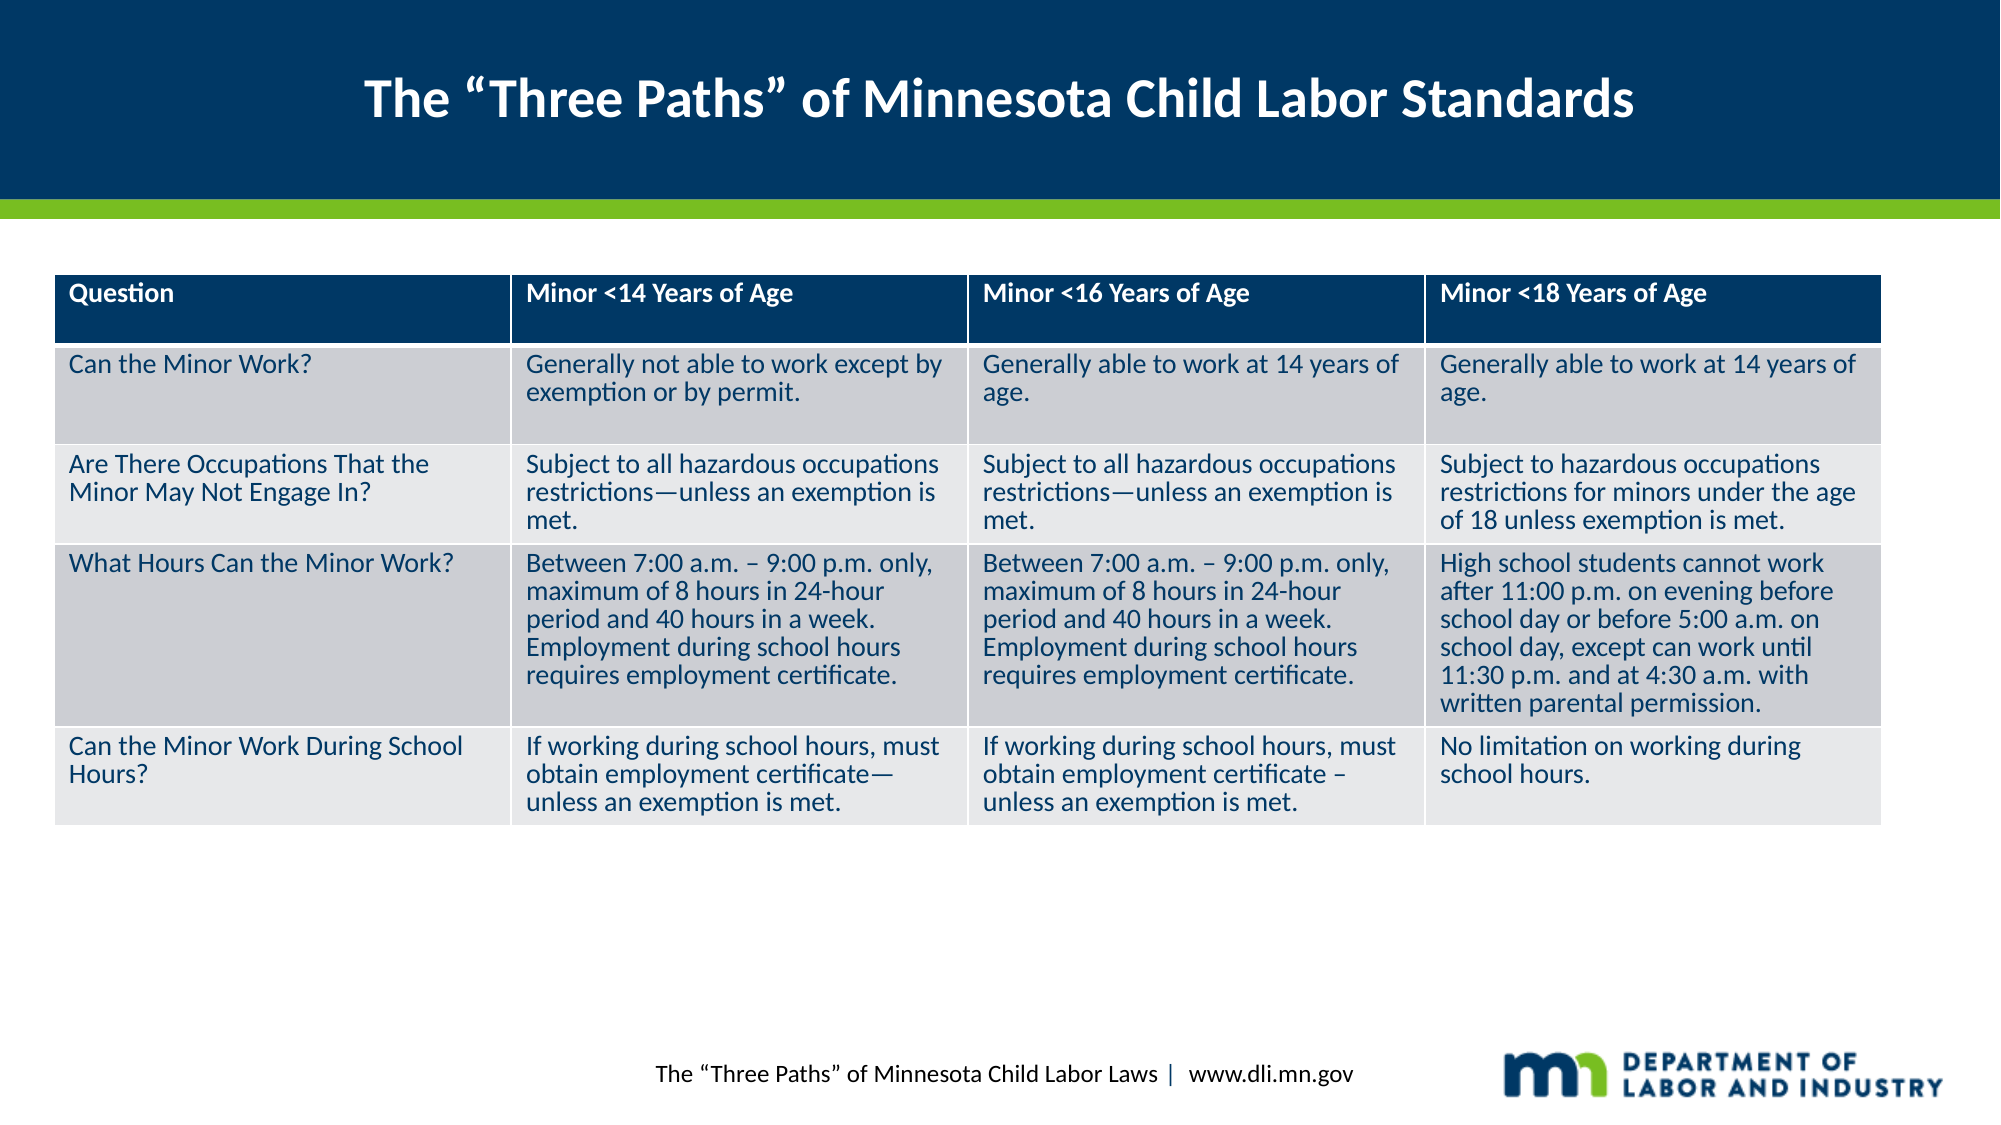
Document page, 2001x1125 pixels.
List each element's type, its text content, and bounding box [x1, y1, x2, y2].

table_cell Can the Minor Work? [55, 348, 510, 444]
table_cell Are There Occupations That the Minor May Not Engage In? [55, 445, 510, 543]
table_cell What Hours Can the Minor Work? [55, 545, 510, 726]
table_cell Subject to hazardous occupations restrictions for minors under the age of 18 unless exemption is met. [1426, 445, 1881, 543]
title The “Three Paths” of Minnesota Child Labor Standards [0, 0, 2000, 200]
table_cell No limitation on working during school hours. [1426, 728, 1881, 825]
table_cell Between 7:00 a.m. – 9:00 p.m. only, maximum of 8 hours in 24-hour period and 40 hours in a week. Employment during school hours requires employment certificate. [969, 545, 1424, 726]
table_header Minor <14 Years of Age [512, 275, 967, 343]
table_header Question [55, 275, 510, 343]
table_header Minor <18 Years of Age [1426, 275, 1881, 343]
table_cell Generally able to work at 14 years of age. [969, 348, 1424, 444]
picture [1488, 1027, 1963, 1124]
table_cell Can the Minor Work During School Hours? [55, 728, 510, 825]
table_cell Between 7:00 a.m. – 9:00 p.m. only, maximum of 8 hours in 24-hour period and 40 hours in a week. Employment during school hours requires employment certificate. [512, 545, 967, 726]
table_cell If working during school hours, must obtain employment certificate—unless an exemption is met. [512, 728, 967, 825]
footer The “Three Paths” of Minnesota Child Labor Laws | www.dli.mn.gov [541, 1042, 1459, 1103]
table_cell Generally not able to work except by exemption or by permit. [512, 348, 967, 444]
table_cell Subject to all hazardous occupations restrictions—unless an exemption is met. [969, 445, 1424, 543]
table_cell Generally able to work at 14 years of age. [1426, 348, 1881, 444]
table_cell If working during school hours, must obtain employment certificate – unless an exemption is met. [969, 728, 1424, 825]
table_header Minor <16 Years of Age [969, 275, 1424, 343]
table_cell High school students cannot work after 11:00 p.m. on evening before school day or before 5:00 a.m. on school day, except can work until 11:30 p.m. and at 4:30 a.m. with written parental permission. [1426, 545, 1881, 726]
table_cell Subject to all hazardous occupations restrictions—unless an exemption is met. [512, 445, 967, 543]
